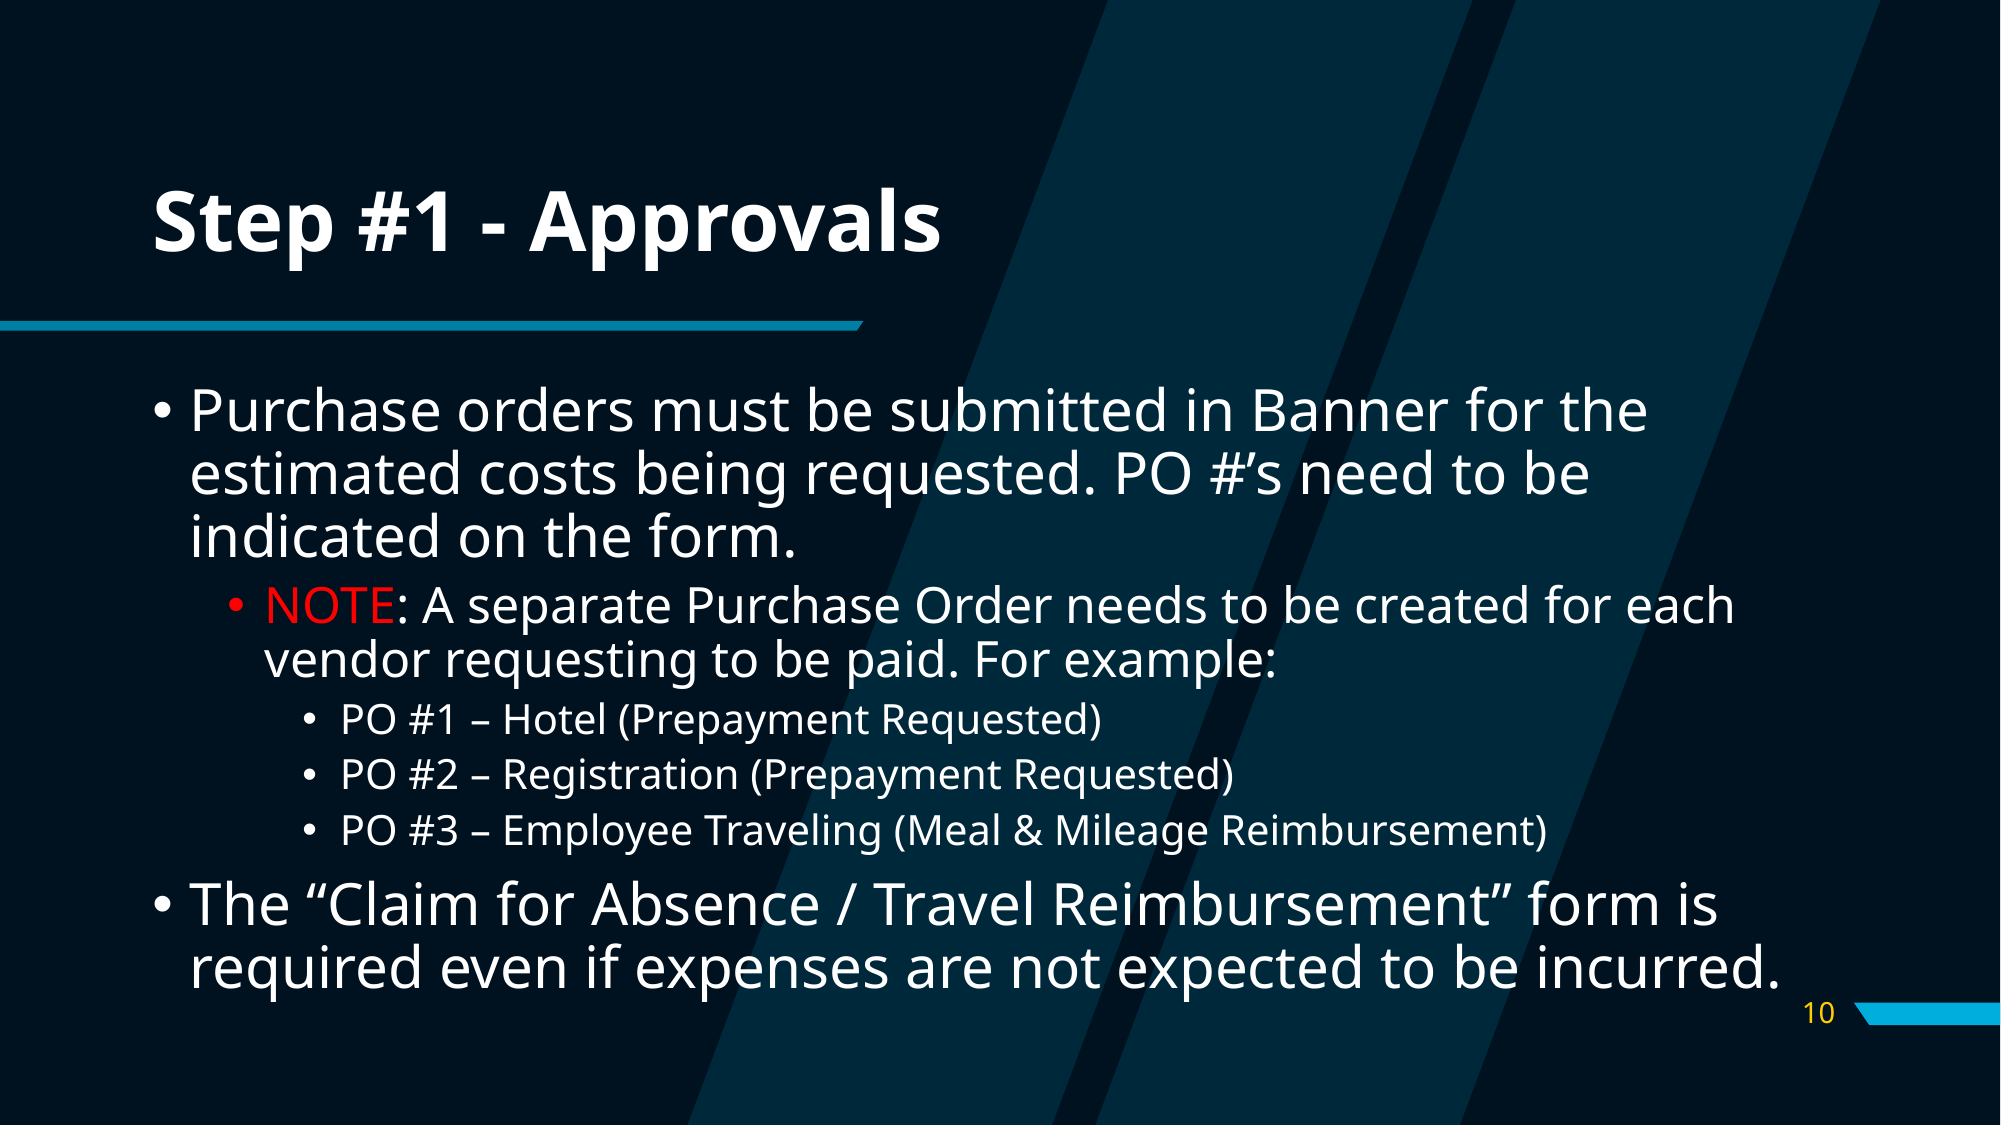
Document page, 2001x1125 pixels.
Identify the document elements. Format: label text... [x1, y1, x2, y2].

title Step #1 - Approvals [137, 59, 1863, 278]
list Purchase orders must be submitted in Banner for the estimated costs being requested. PO #’s need to be indicated on the form. NOTE: A separate Purchase Order needs to be created for each vendor requesting to be paid. For example: PO #1 – Hotel (Prepayment Requested) PO #2 – Registration (Prepayment Requested) PO #3 – Employee Traveling (Meal & Mileage Reimbursement) The “Claim for Absence / Travel Reimbursement” form is required even if expenses are not expected to be incurred. [137, 373, 1863, 1014]
slide_number 10 [1760, 1014, 1851, 1045]
